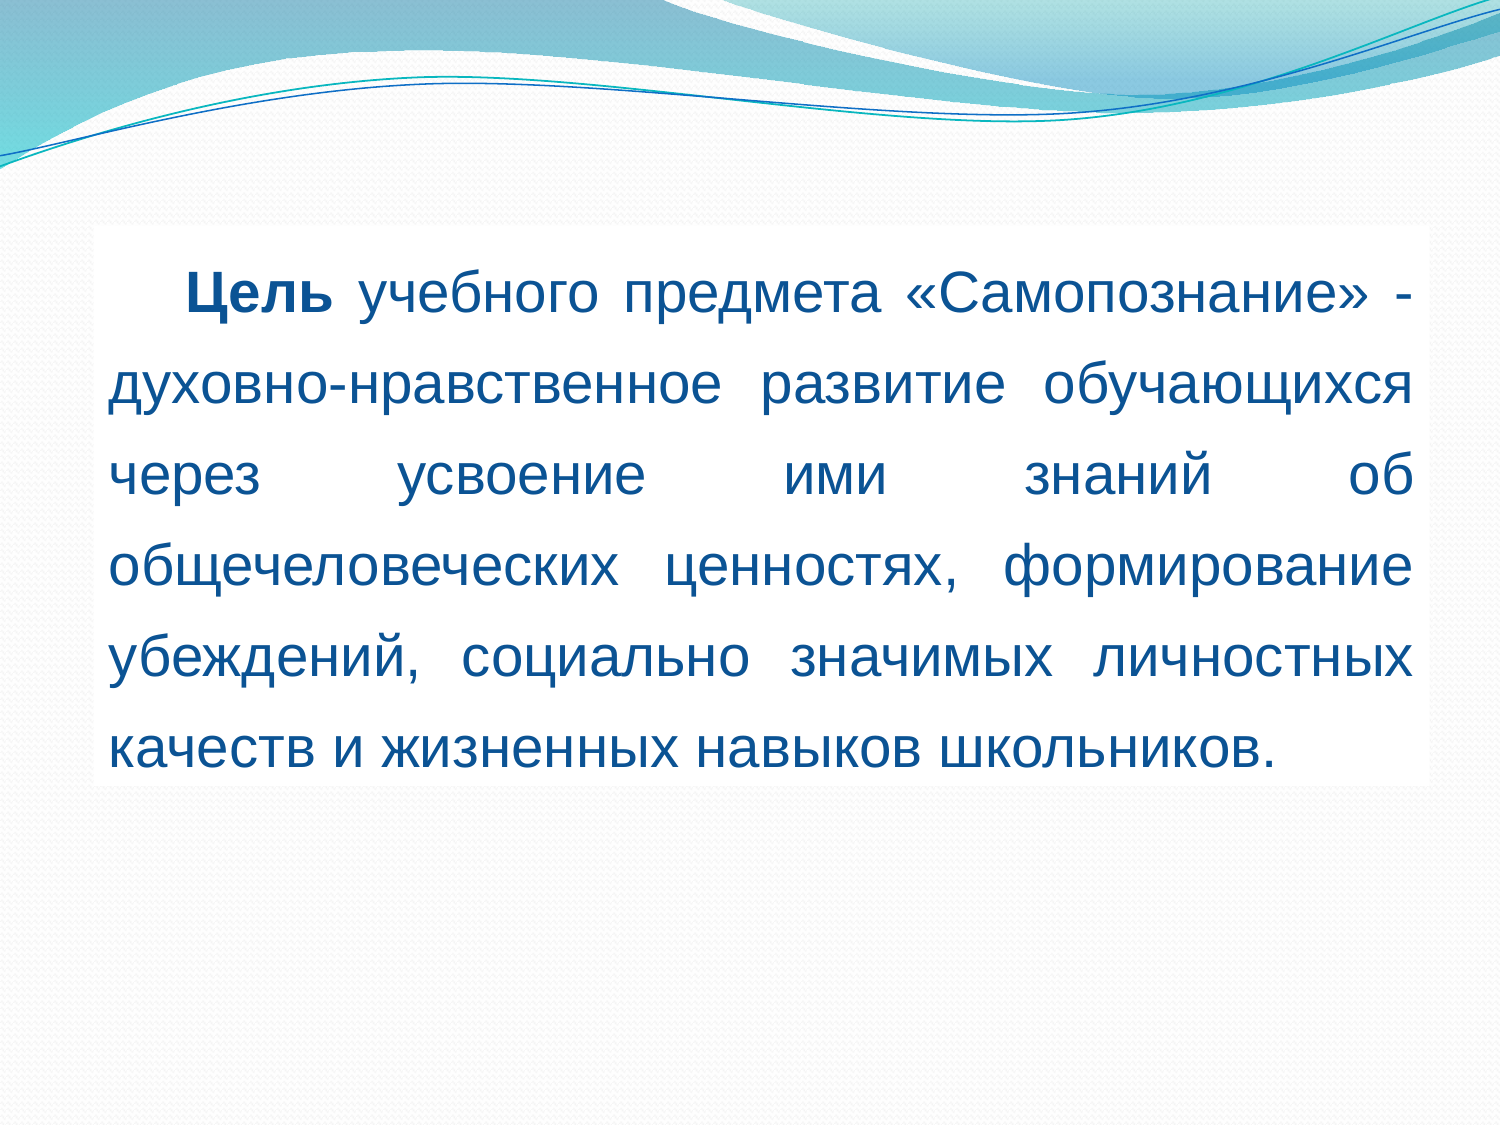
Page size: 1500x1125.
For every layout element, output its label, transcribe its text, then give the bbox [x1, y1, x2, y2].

text_box Цель учебного предмета «Самопознание» - духовно-нравственное развитие обучающихся через усвоение ими знаний об общечеловеческих ценностях, формирование убеждений, социально значимых личностных качеств и жизненных навыков школьников. [93, 225, 1430, 787]
